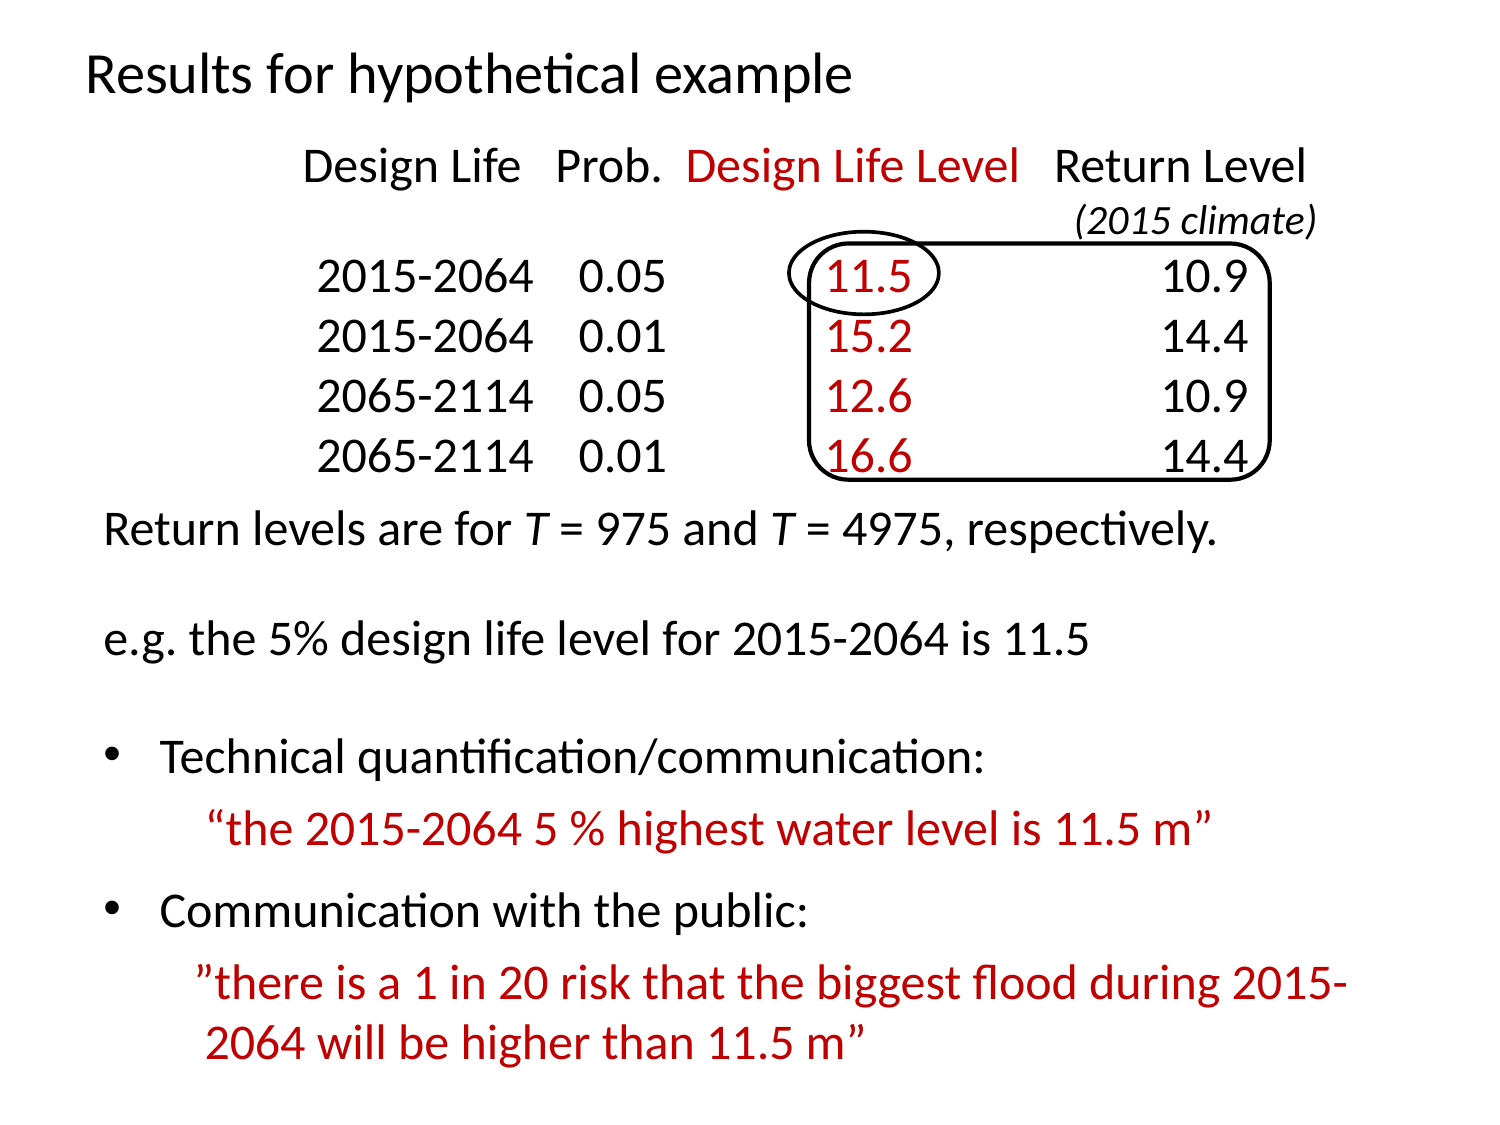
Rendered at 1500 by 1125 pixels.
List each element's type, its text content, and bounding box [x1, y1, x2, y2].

text_box Results for hypothetical example [70, 27, 1442, 113]
text_box Communication with the public: ”there is a 1 in 20 risk that the biggest flood during 2015- 2064 will be higher than 11.5 m” [88, 869, 1436, 1077]
text_box [788, 231, 916, 302]
text_box [808, 243, 1270, 480]
text_box Technical quantification/communication: “the 2015-2064 5 % highest water level is 11.5 m” [88, 715, 1436, 864]
text_box Design Life Prob. Design Life Level Return Level (2015 climate) 2015-2064 0.05 11.5 10.9 2015-2064 0.01 15.2 14.4 2065-2114 0.05 12.6 10.9 2065-2114 0.01 16.6 14.4 Return levels are for T = 975 and T = 4975, respectively. e.g. the 5% design life level for 2015-2064 is 11.5 [88, 125, 1477, 673]
